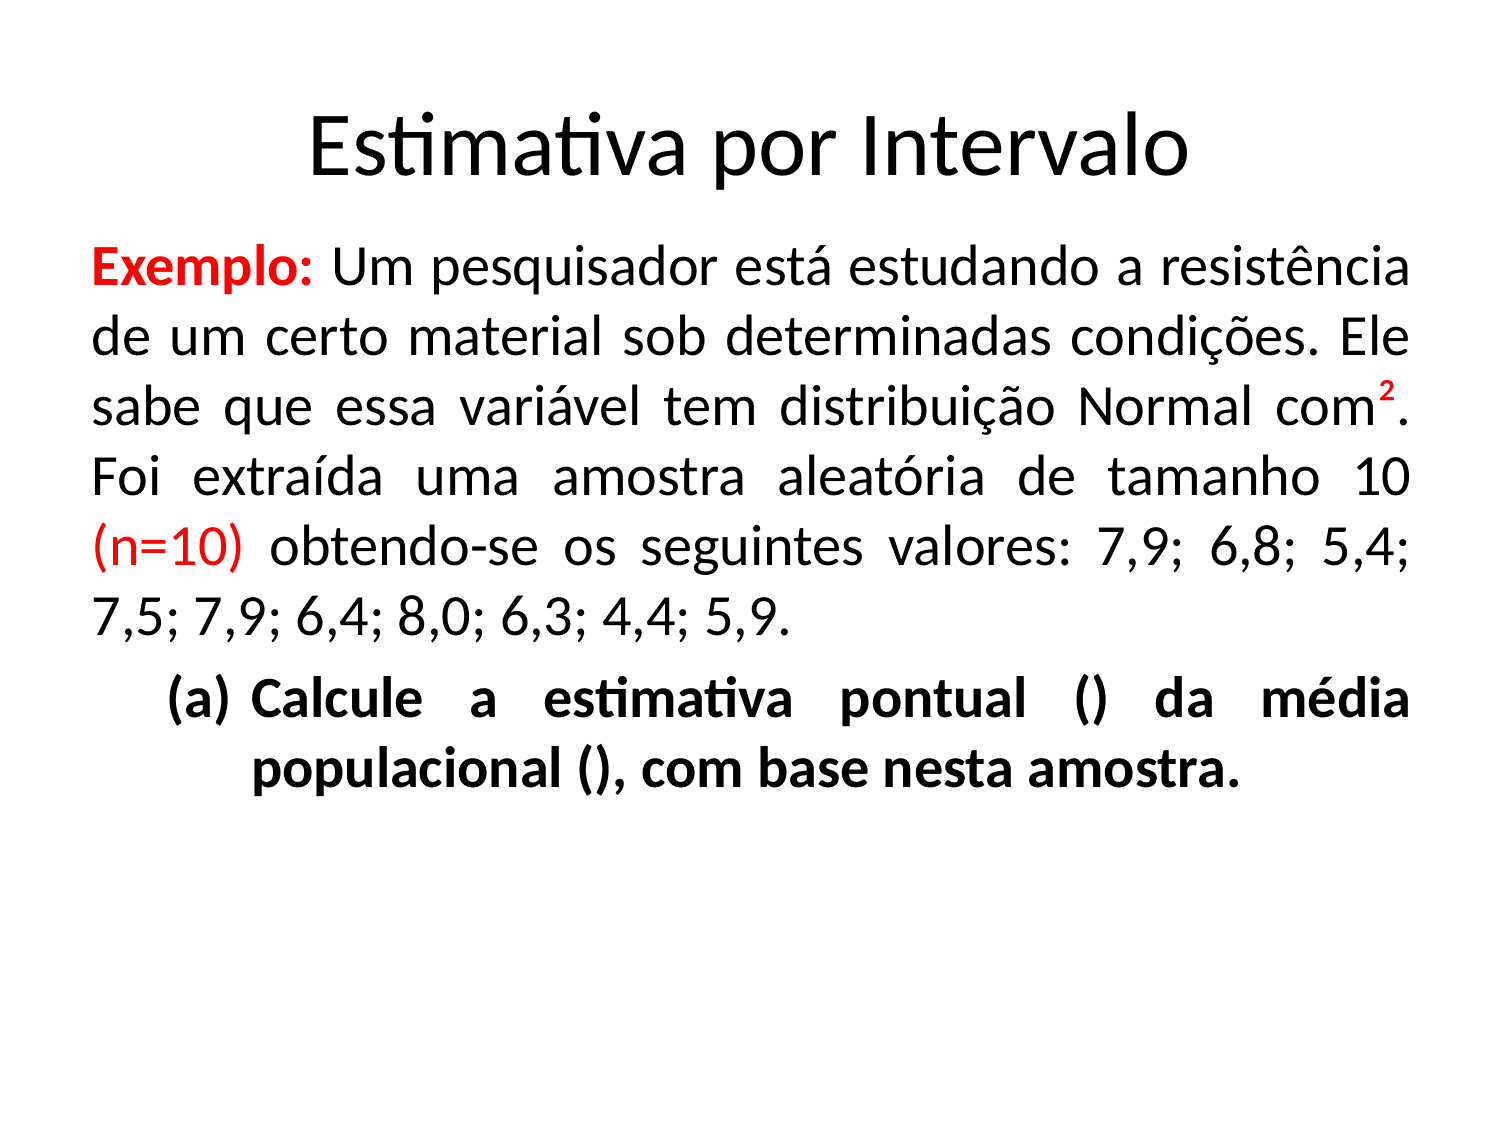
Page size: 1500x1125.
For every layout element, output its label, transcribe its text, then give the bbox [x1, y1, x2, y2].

title Estimativa por Intervalo [75, 45, 1425, 233]
